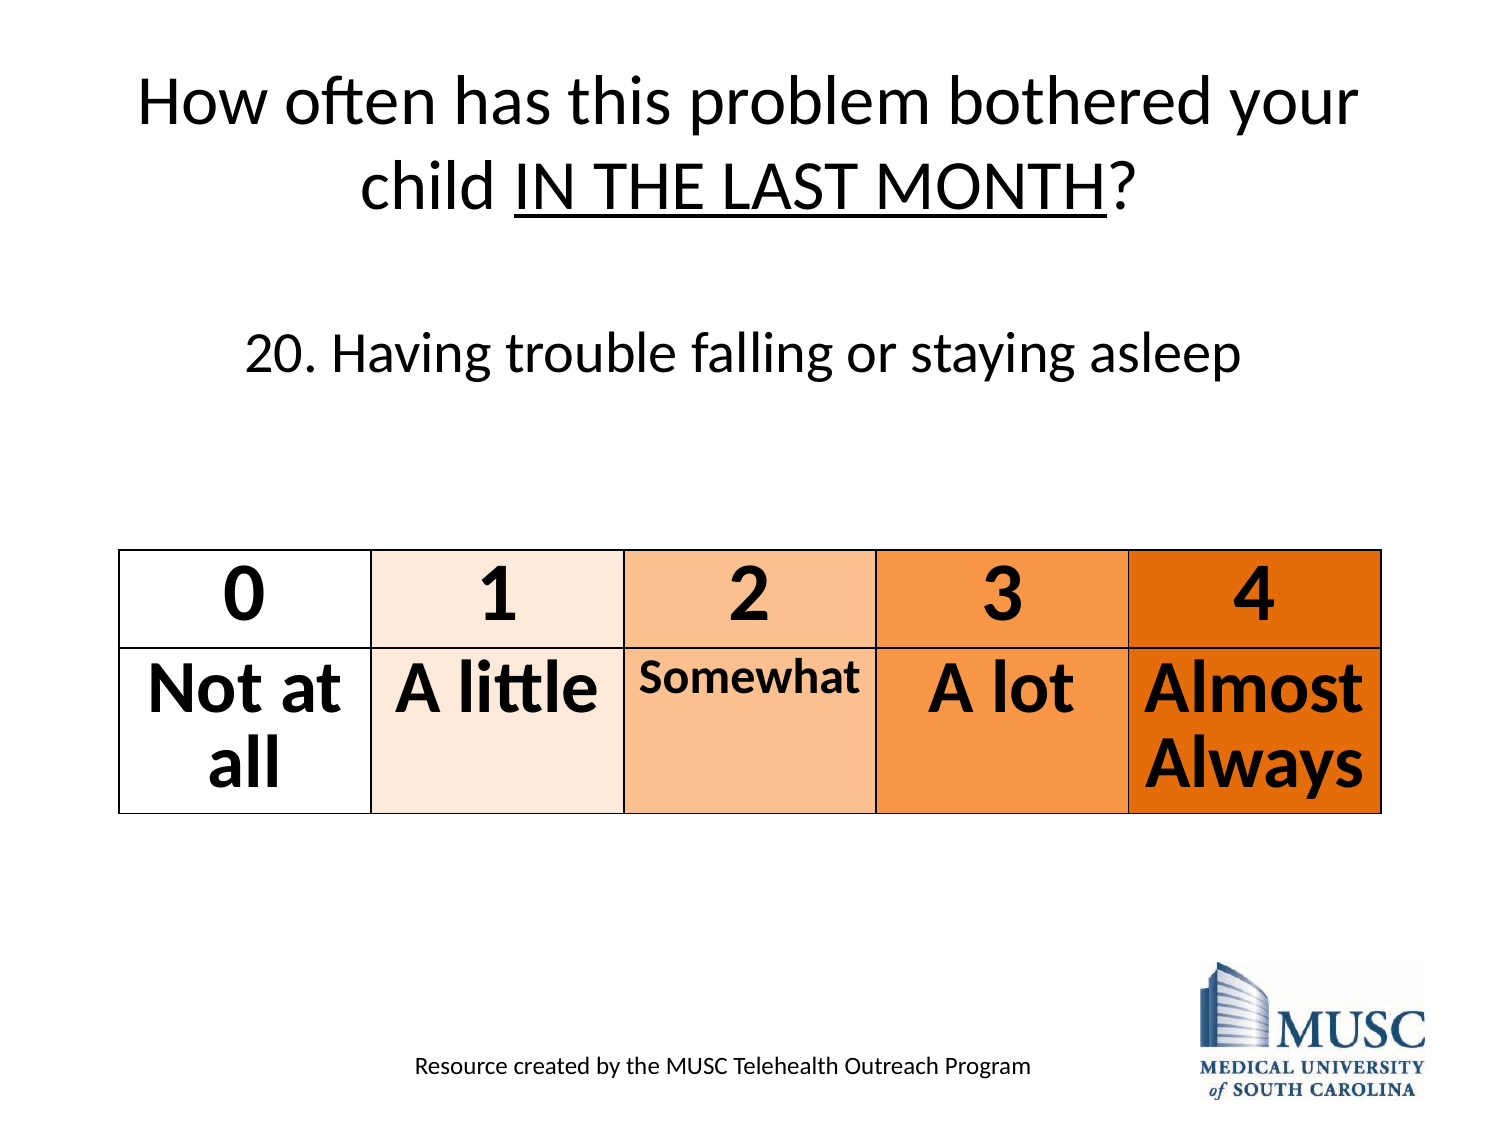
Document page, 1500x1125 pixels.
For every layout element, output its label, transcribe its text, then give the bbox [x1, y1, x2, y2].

table_header 20. Having trouble falling or staying asleep [119, 328, 1381, 387]
picture [1200, 962, 1425, 1100]
table_header 2 [625, 551, 875, 647]
table_header 4 [1129, 551, 1380, 647]
table_cell Almost Always [1129, 649, 1380, 813]
table_cell A lot [877, 649, 1128, 813]
table_cell A little [372, 649, 623, 813]
title How often has this problem bothered your child IN THE LAST MONTH? [75, 45, 1425, 233]
footer Resource created by the MUSC Telehealth Outreach Program [399, 1042, 1075, 1103]
table_header 0 [120, 551, 370, 647]
table_cell Somewhat [625, 649, 875, 813]
table_header 1 [372, 551, 623, 647]
table_header 3 [877, 551, 1128, 647]
table_cell Not at all [120, 649, 370, 813]
